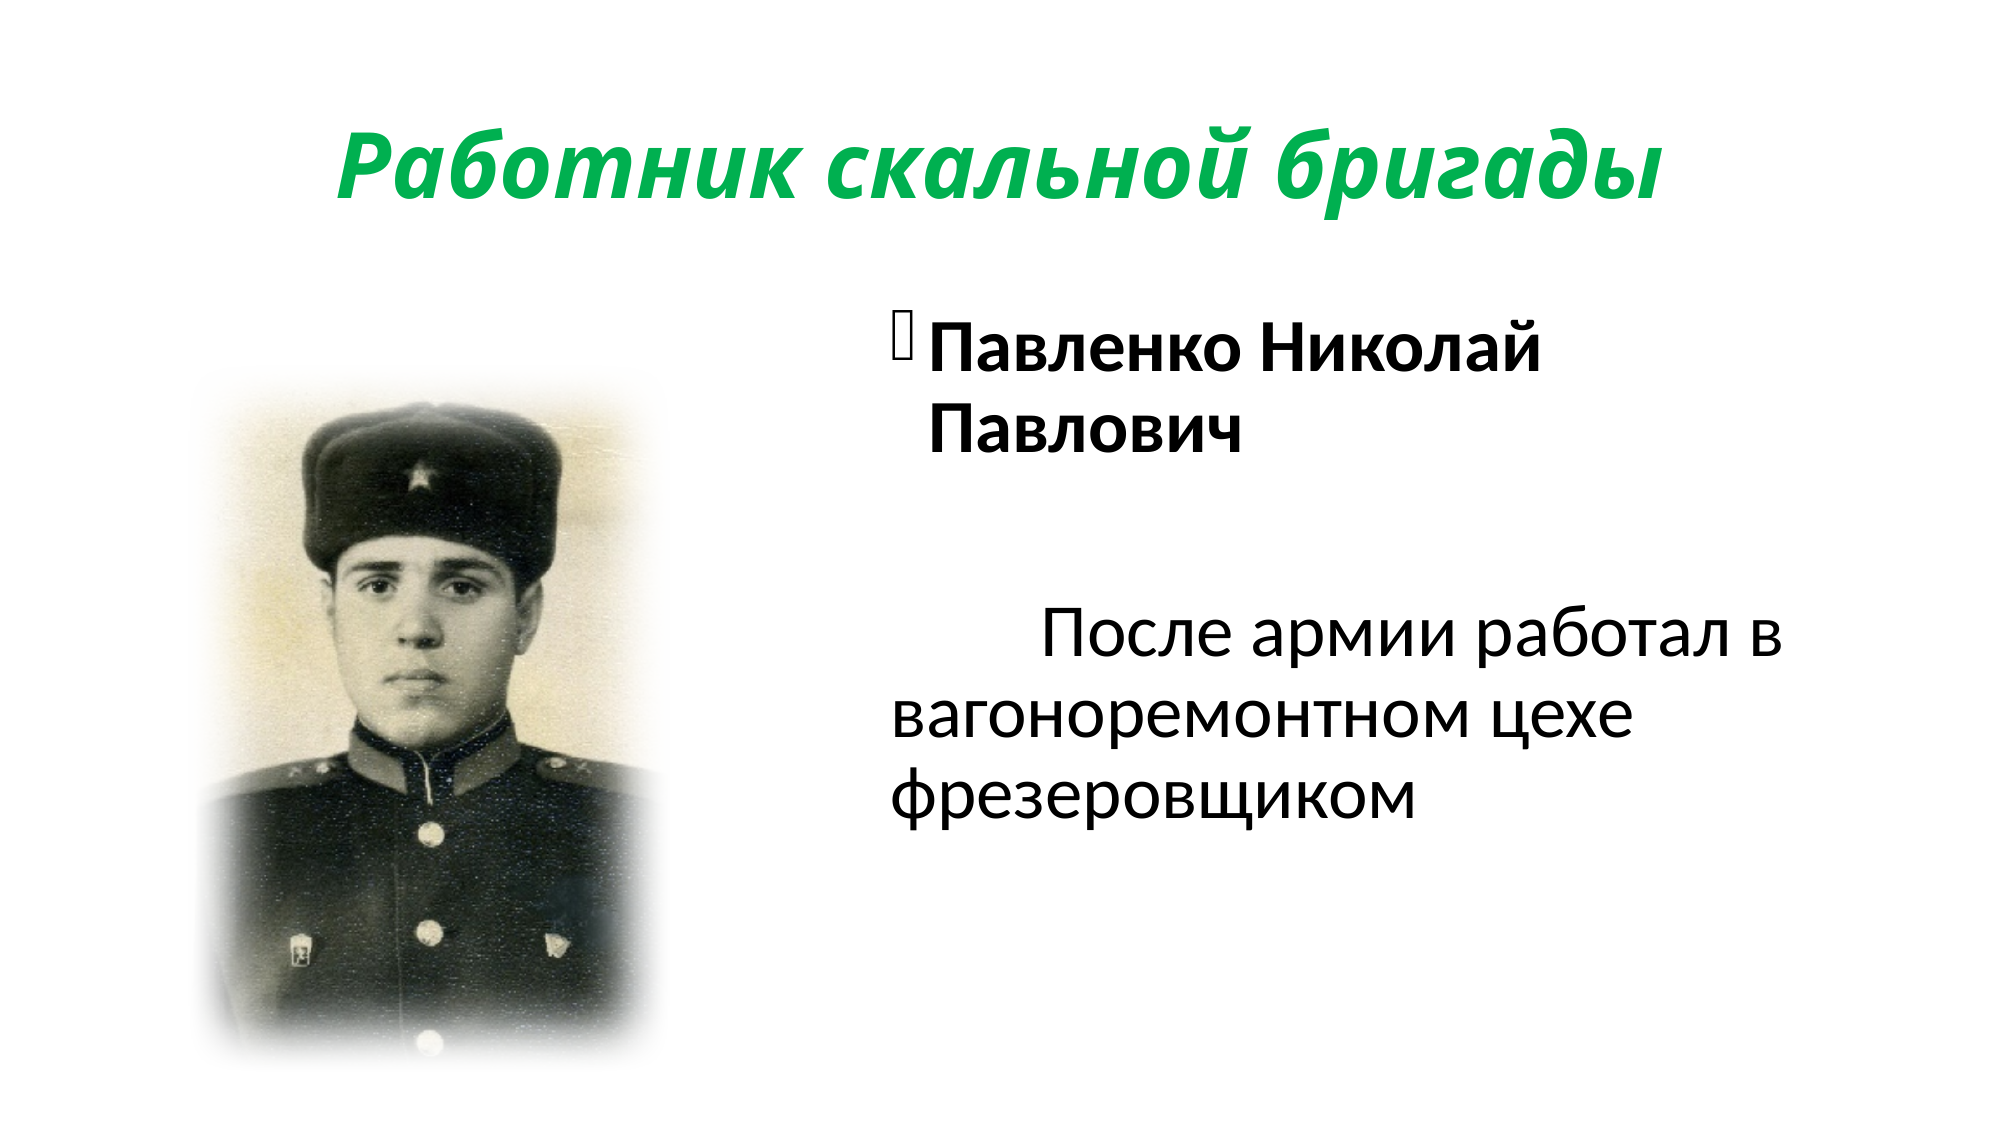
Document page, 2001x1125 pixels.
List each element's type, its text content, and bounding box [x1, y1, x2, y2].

list Павленко Николай Павлович После армии работал в вагоноремонтном цехе фрезеровщиком [875, 299, 1863, 1014]
title Работник скальной бригады [138, 60, 1864, 278]
picture [184, 361, 674, 1076]
